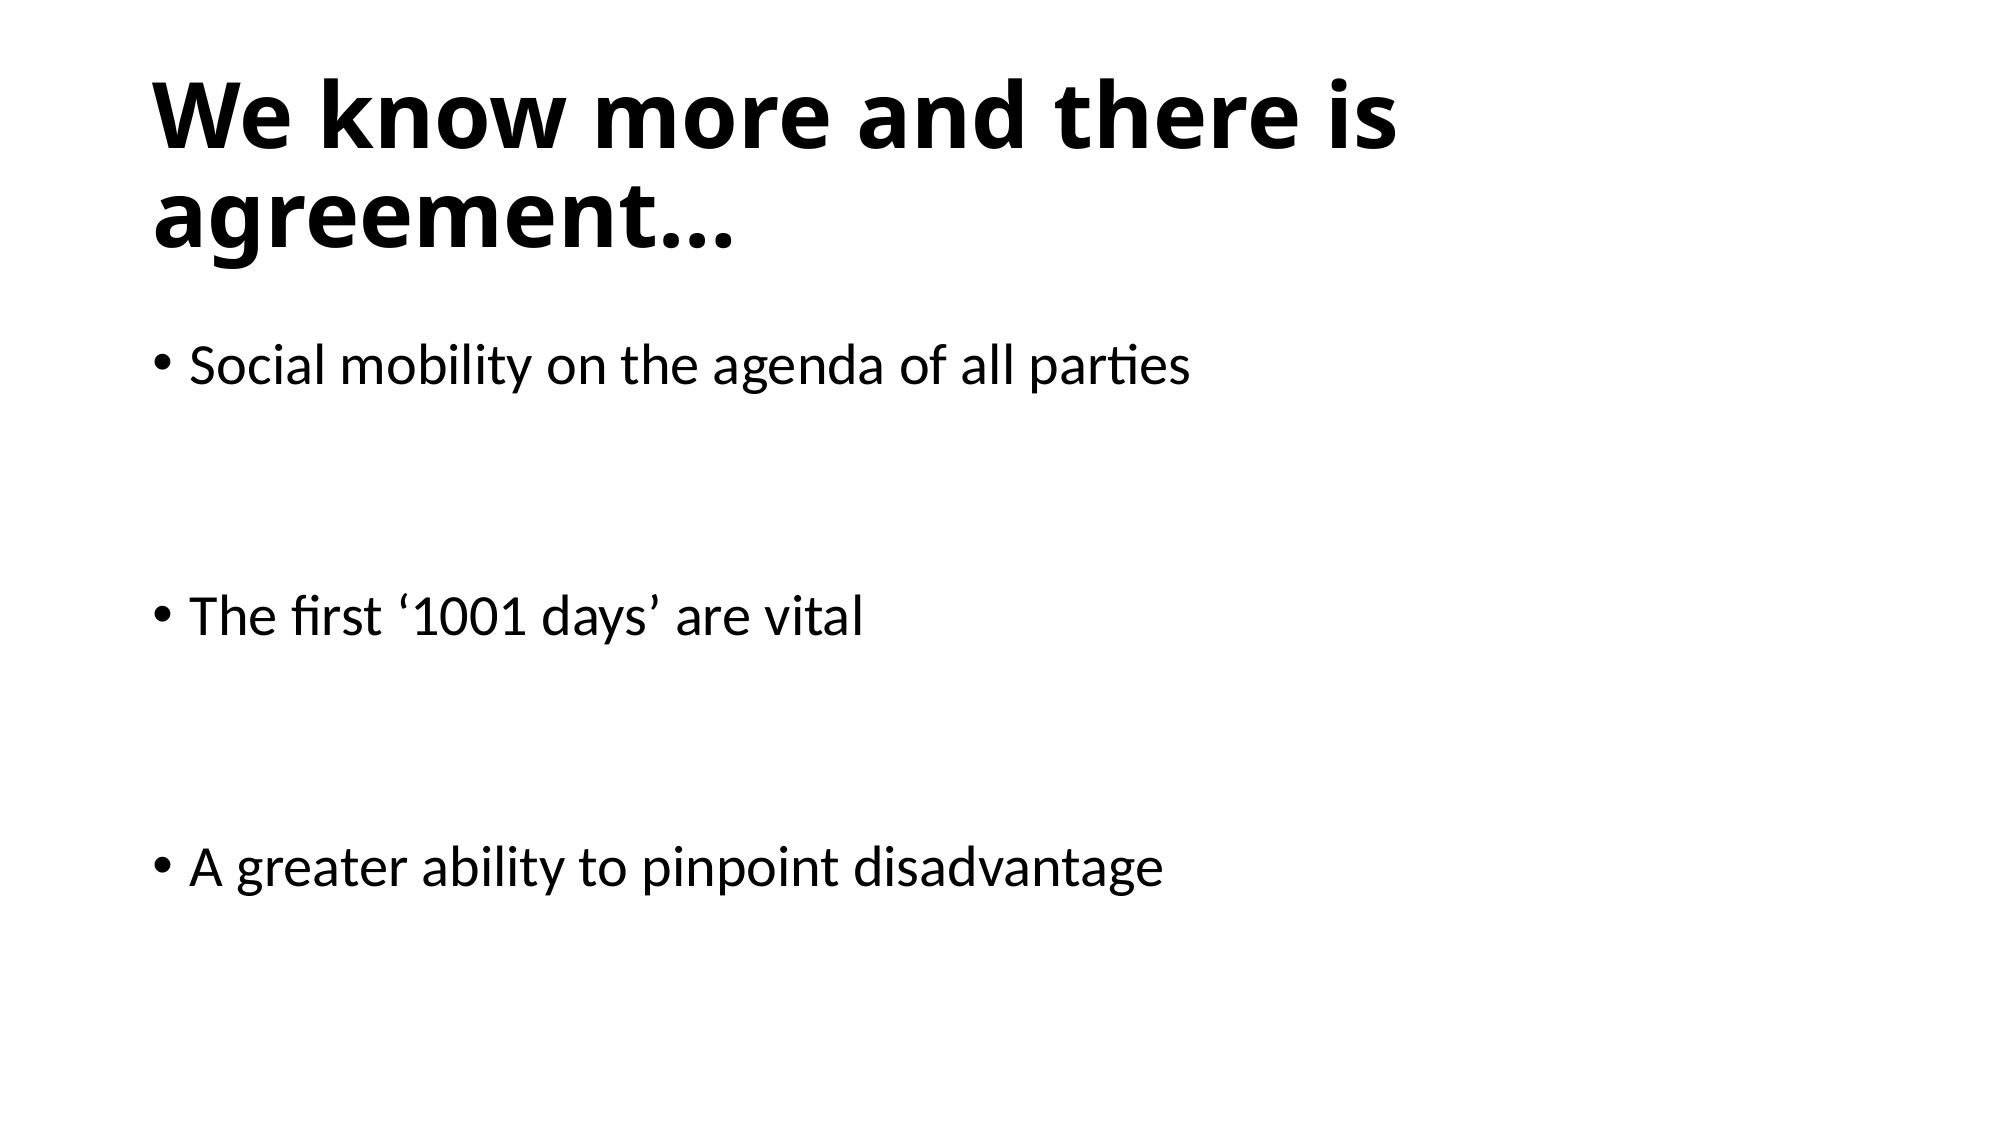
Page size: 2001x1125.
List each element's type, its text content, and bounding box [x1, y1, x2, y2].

title We know more and there is agreement… [137, 59, 1863, 278]
list Social mobility on the agenda of all parties The first ‘1001 days’ are vital A greater ability to pinpoint disadvantage [137, 326, 1863, 1014]
